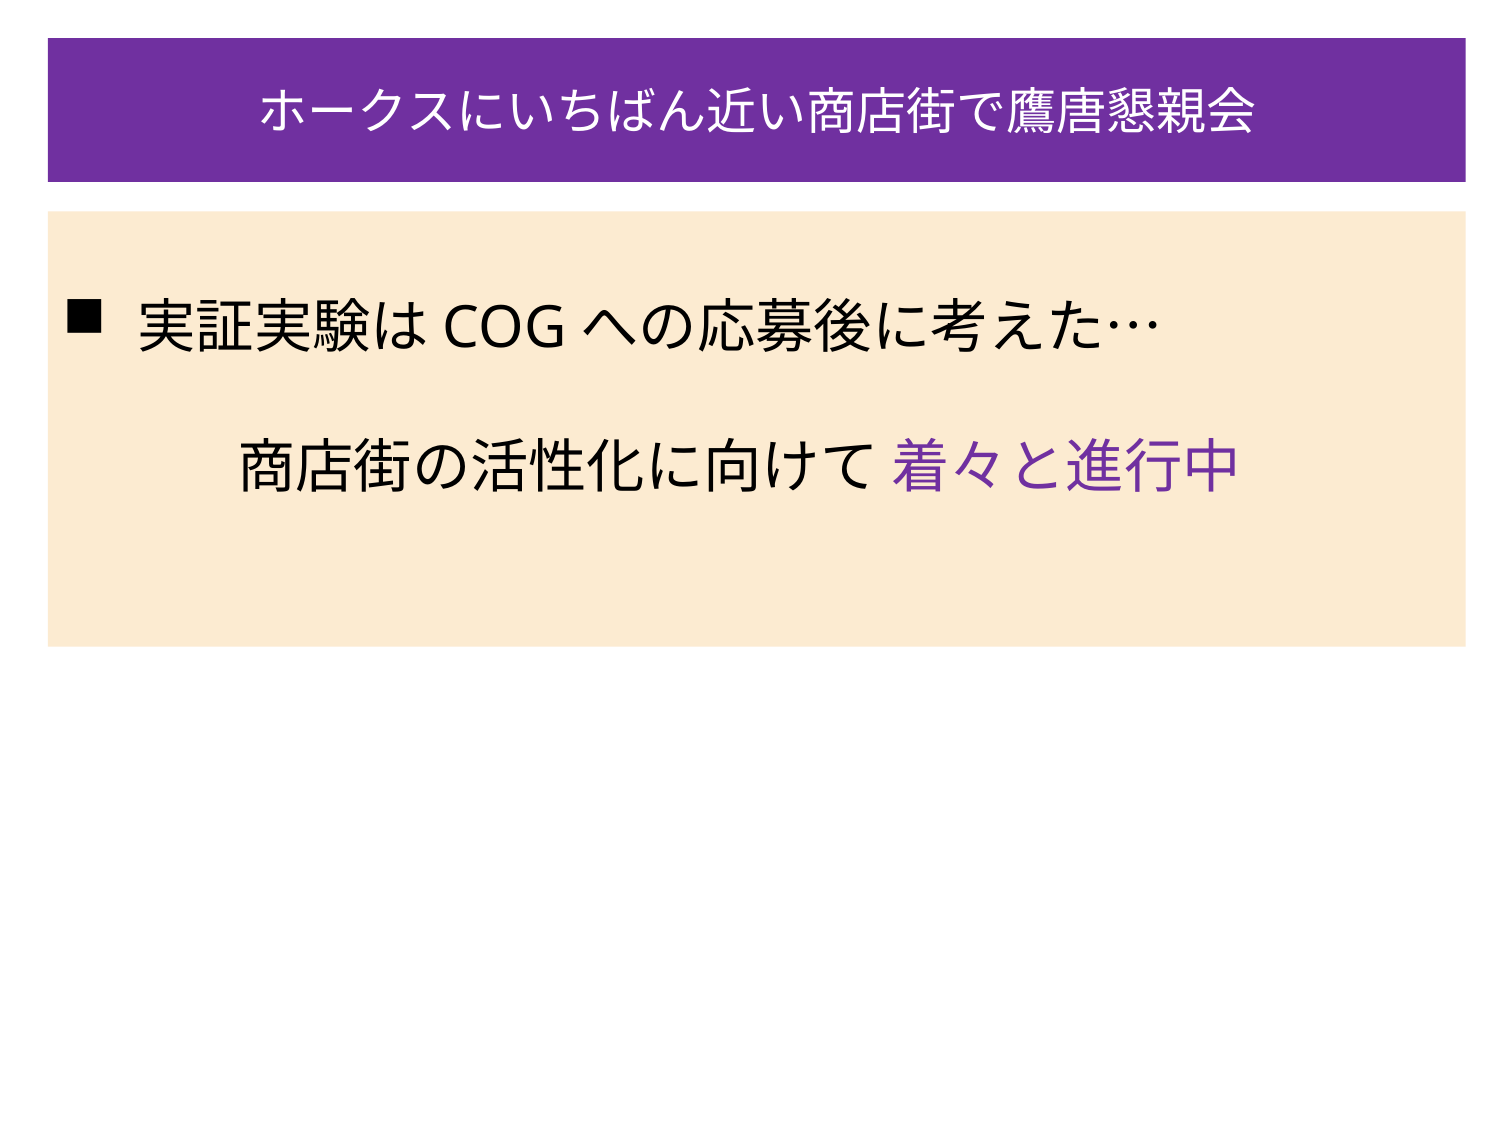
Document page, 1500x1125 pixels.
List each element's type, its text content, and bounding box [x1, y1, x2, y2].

text_box ホークスにいちばん近い商店街で鷹唐懇親会 [47, 37, 1467, 183]
text_box 実証実験はCOGへの応募後に考えた… 商店街の活性化に向けて 着々と進行中 [47, 210, 1467, 648]
